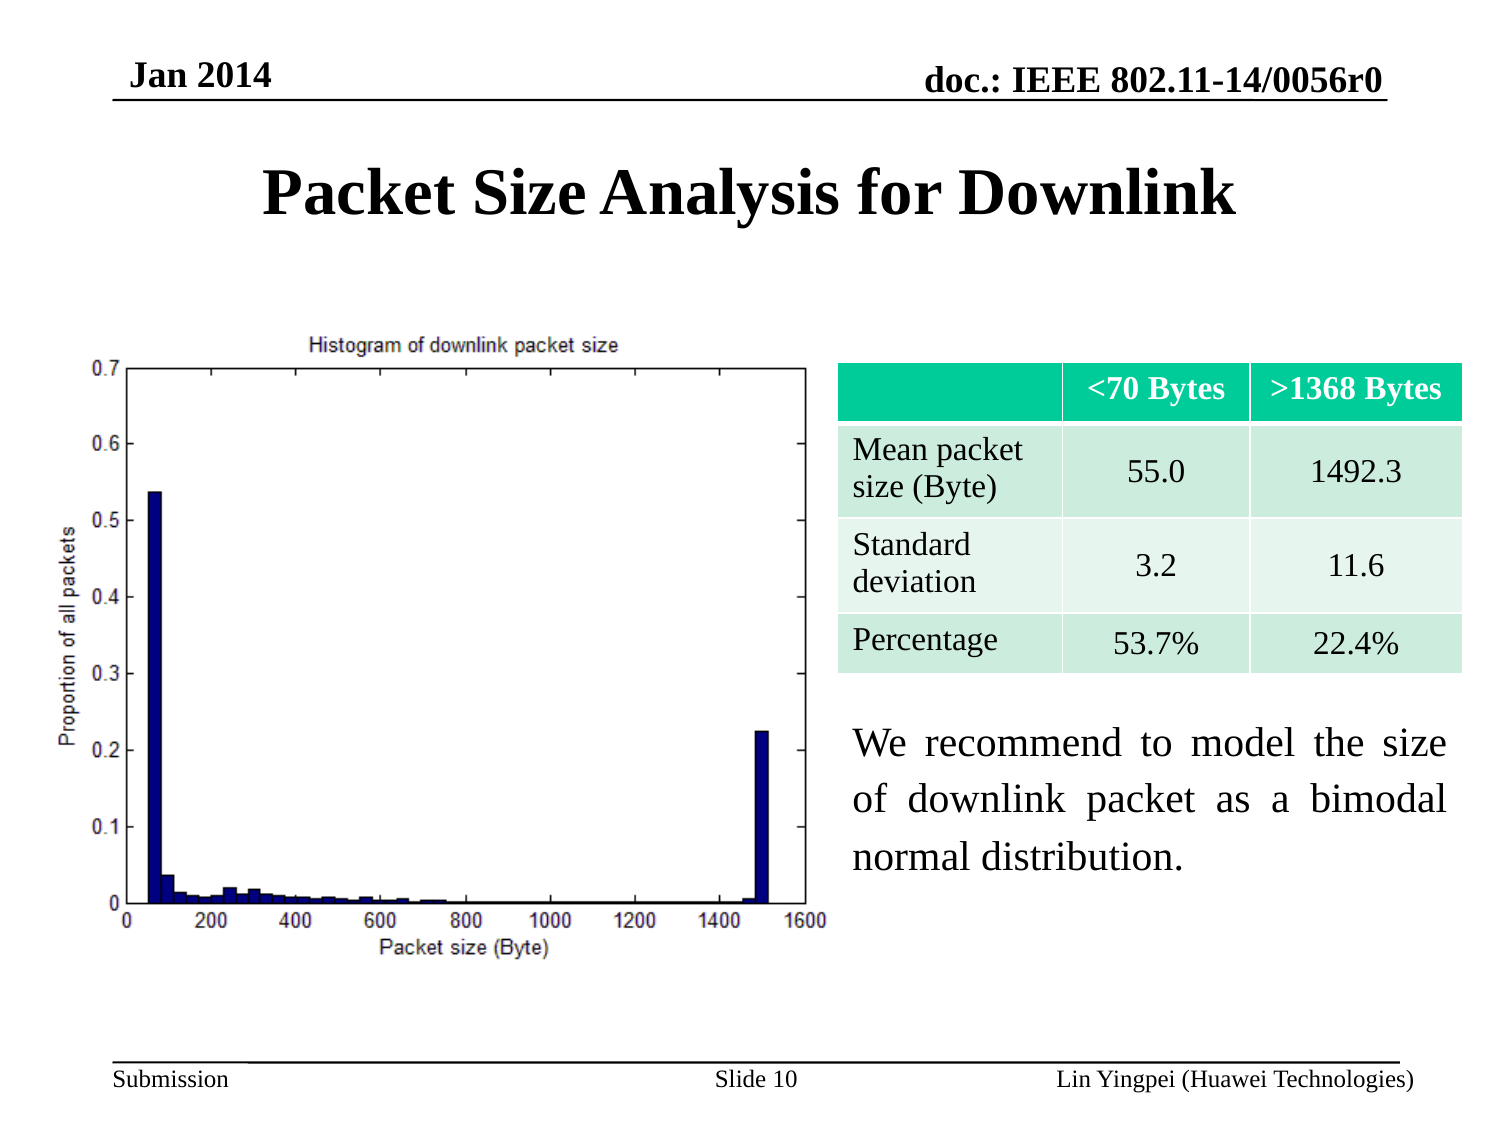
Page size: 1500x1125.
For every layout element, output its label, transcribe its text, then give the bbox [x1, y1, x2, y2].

table_header [891, 363, 1062, 421]
slide_number Slide 10 [712, 1062, 800, 1093]
table_cell 11.6 [1251, 519, 1462, 612]
text_box We recommend to model the size of downlink packet as a bimodal normal distribution. [891, 699, 1463, 886]
table_cell 53.7% [1063, 614, 1249, 673]
table_header >1368 Bytes [1251, 363, 1462, 421]
table_cell 55.0 [1063, 426, 1249, 517]
table_cell 22.4% [1251, 614, 1462, 673]
table_cell 1492.3 [1251, 426, 1462, 517]
table_cell Standard deviation [891, 519, 1062, 612]
table_header <70 Bytes [1063, 363, 1249, 421]
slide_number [114, 42, 313, 105]
title Packet Size Analysis for Downlink [112, 99, 1388, 276]
table_cell 3.2 [1063, 519, 1249, 612]
table_cell Percentage [891, 614, 1062, 673]
table_cell Mean packet size (Byte) [891, 426, 1062, 517]
picture [12, 318, 888, 976]
